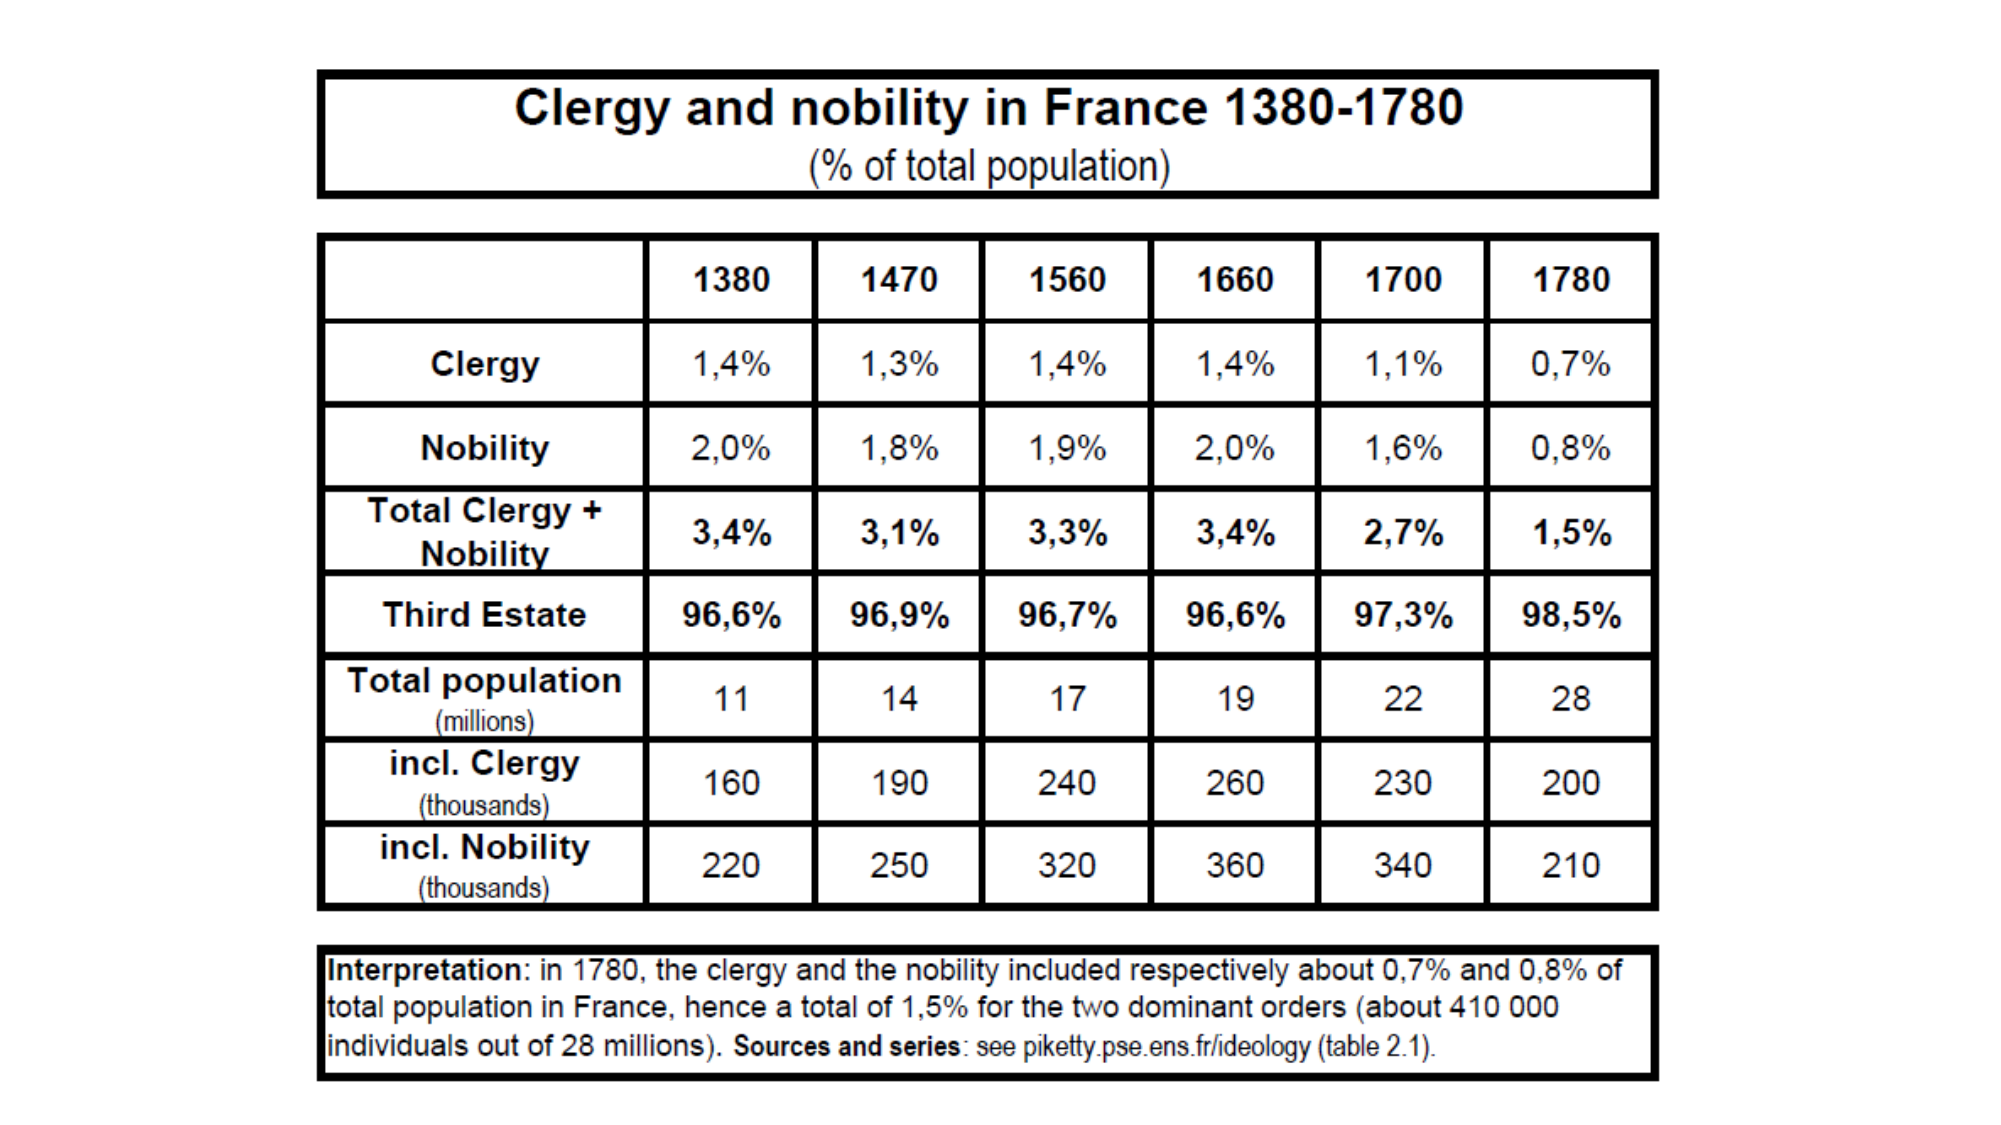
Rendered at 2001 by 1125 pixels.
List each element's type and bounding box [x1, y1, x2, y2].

picture [145, 0, 1855, 1125]
